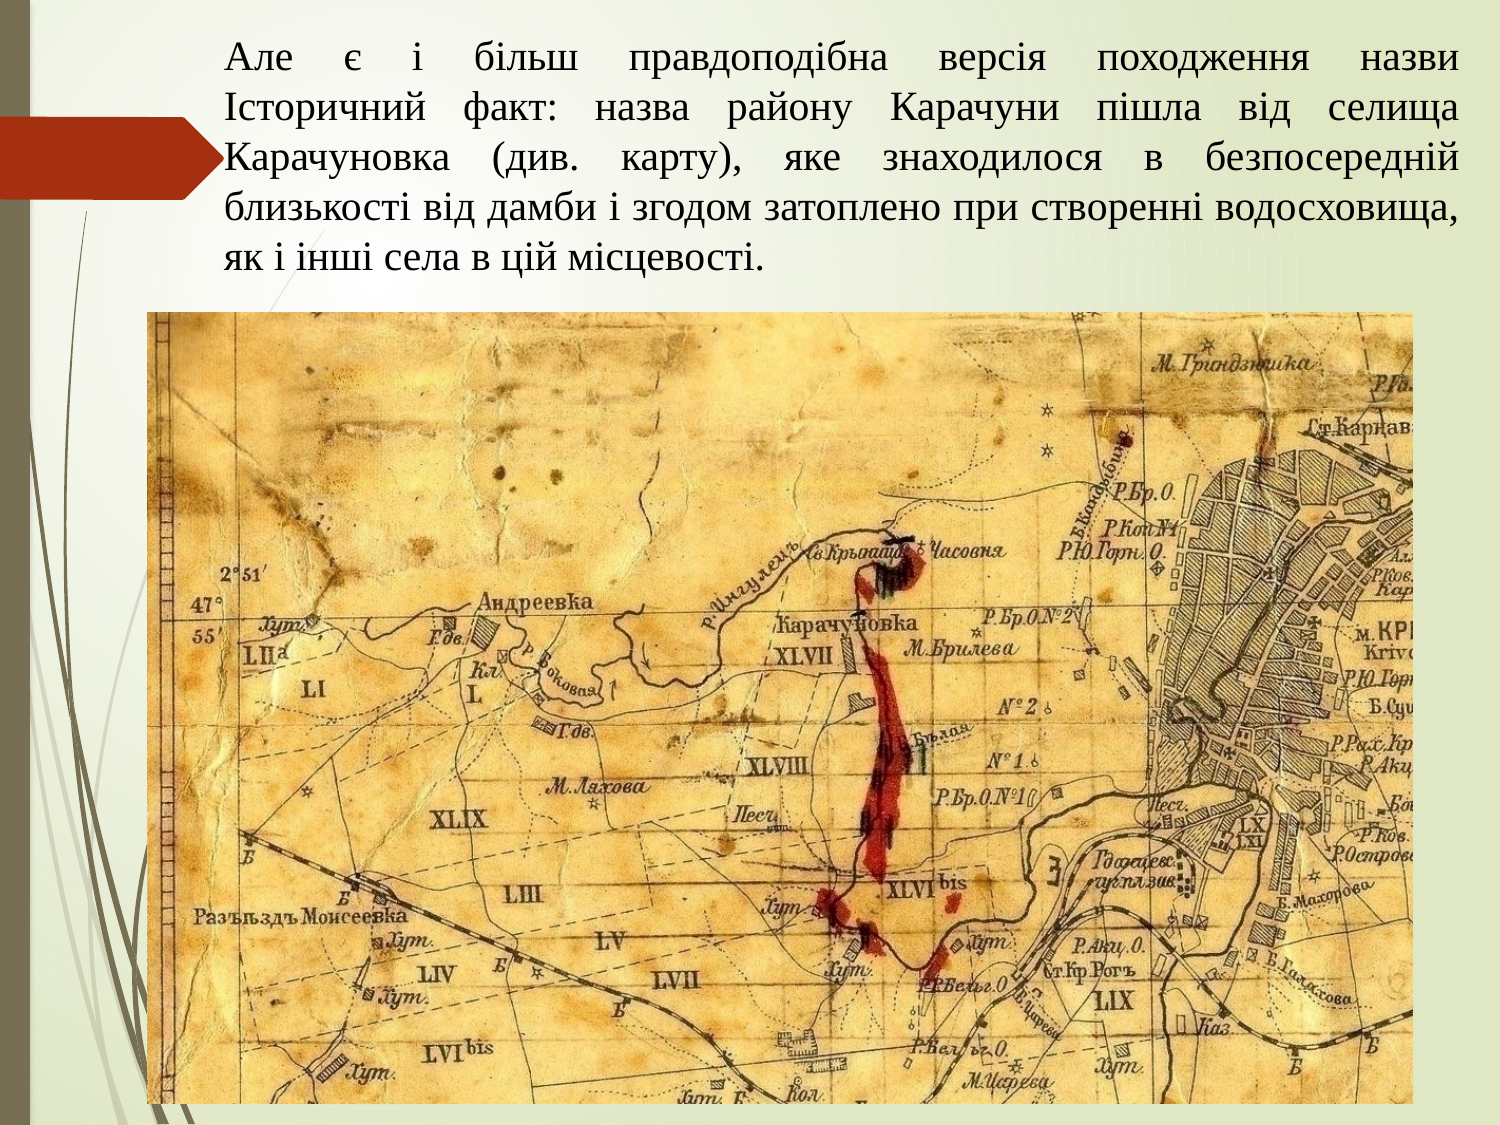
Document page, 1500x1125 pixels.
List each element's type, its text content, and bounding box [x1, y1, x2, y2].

picture [147, 312, 1414, 1104]
text_box Але є і більш правдоподібна версія походження назви Історичний факт: назва району Карачуни пішла від селища Карачуновка (див. карту), яке знаходилося в безпосередній близькості від дамби і згодом затоплено при створенні водосховища, як і інші села в цій місцевості. [209, 21, 1475, 287]
